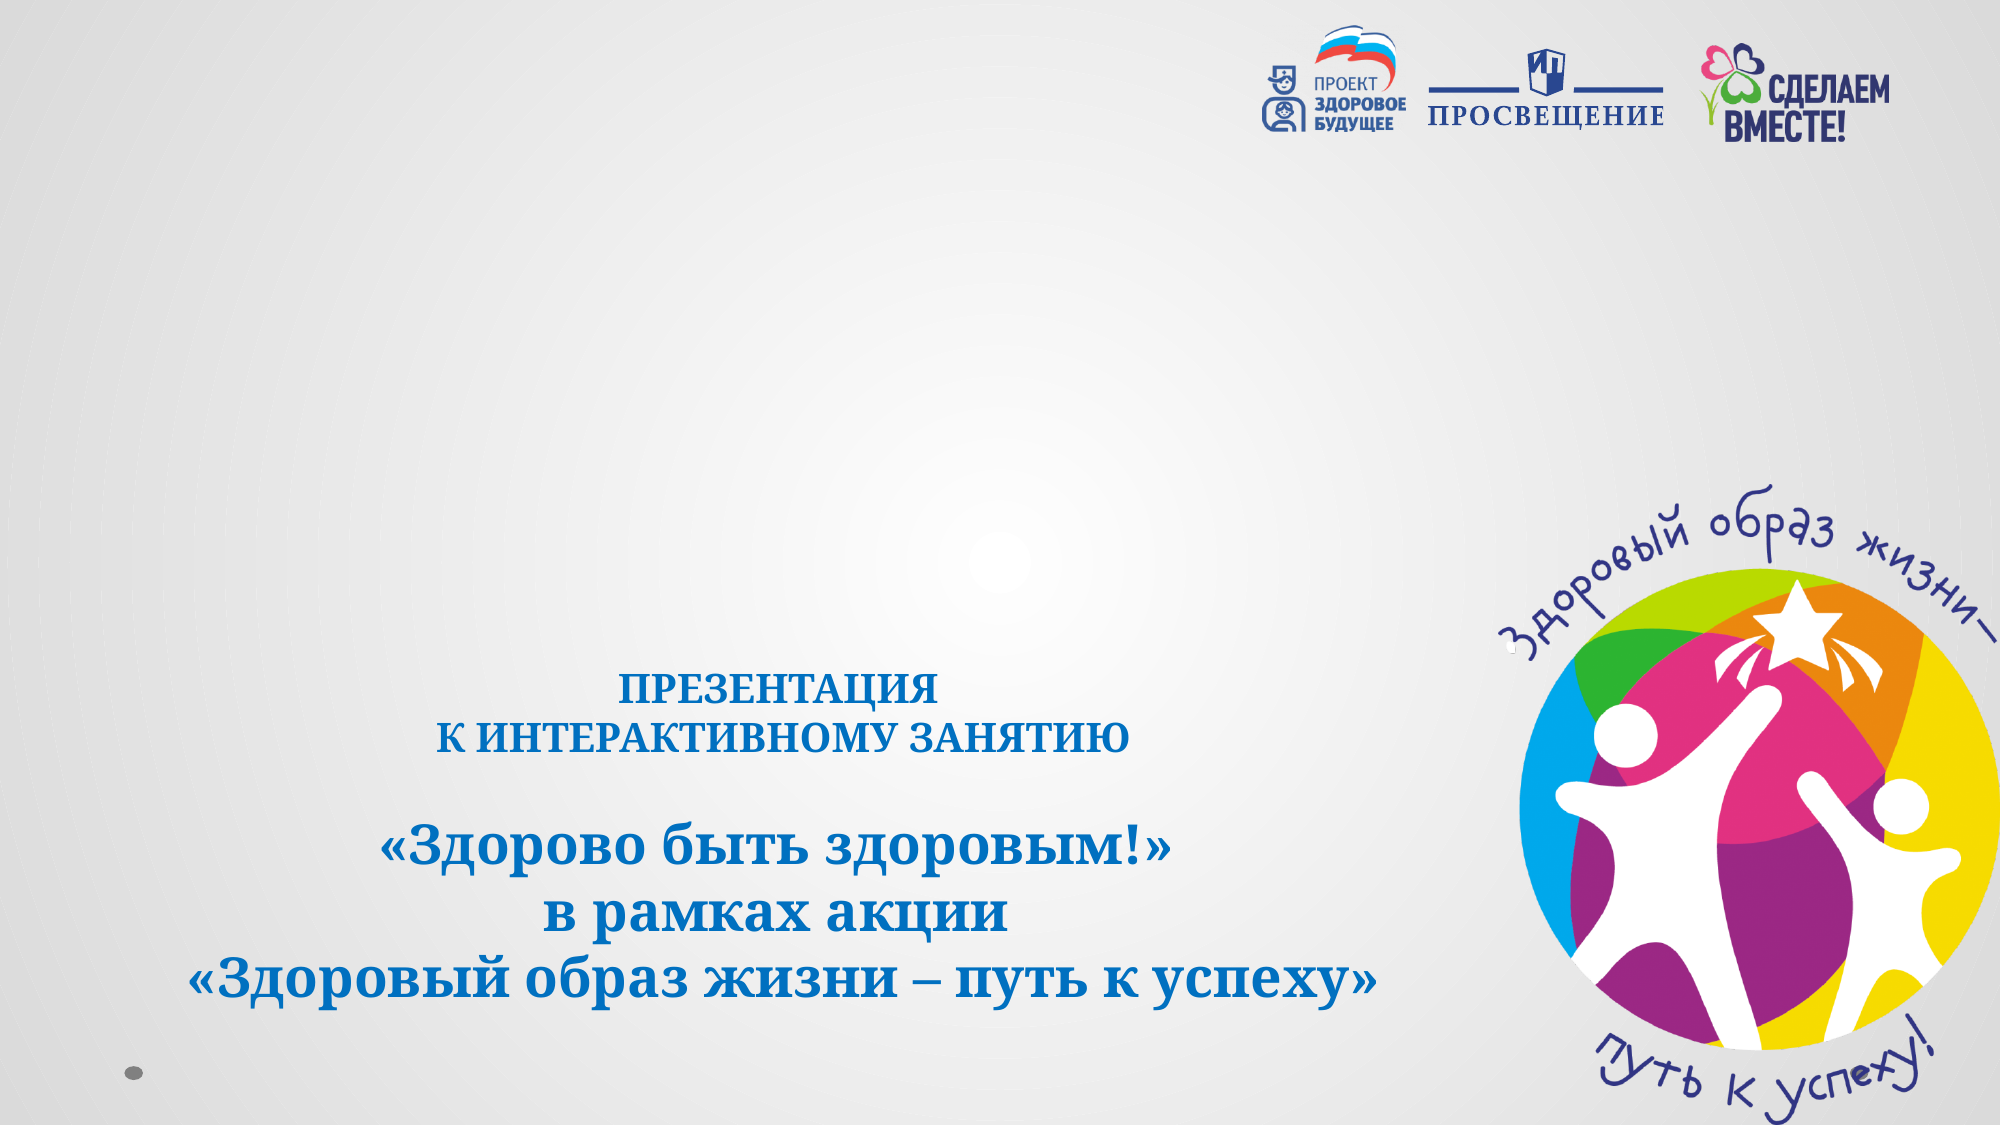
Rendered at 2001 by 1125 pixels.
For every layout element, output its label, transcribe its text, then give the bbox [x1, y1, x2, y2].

picture [1699, 43, 1889, 143]
title ПРЕЗЕНТАЦИЯ К ИНТЕРАКТИВНОМУ ЗАНЯТИЮ «Здорово быть здоровым!» в рамках акции «Здоровый образ жизни – путь к успеху» [103, 345, 1465, 1016]
picture [1262, 25, 1407, 132]
picture [1498, 484, 2000, 1125]
picture [1427, 48, 1664, 131]
